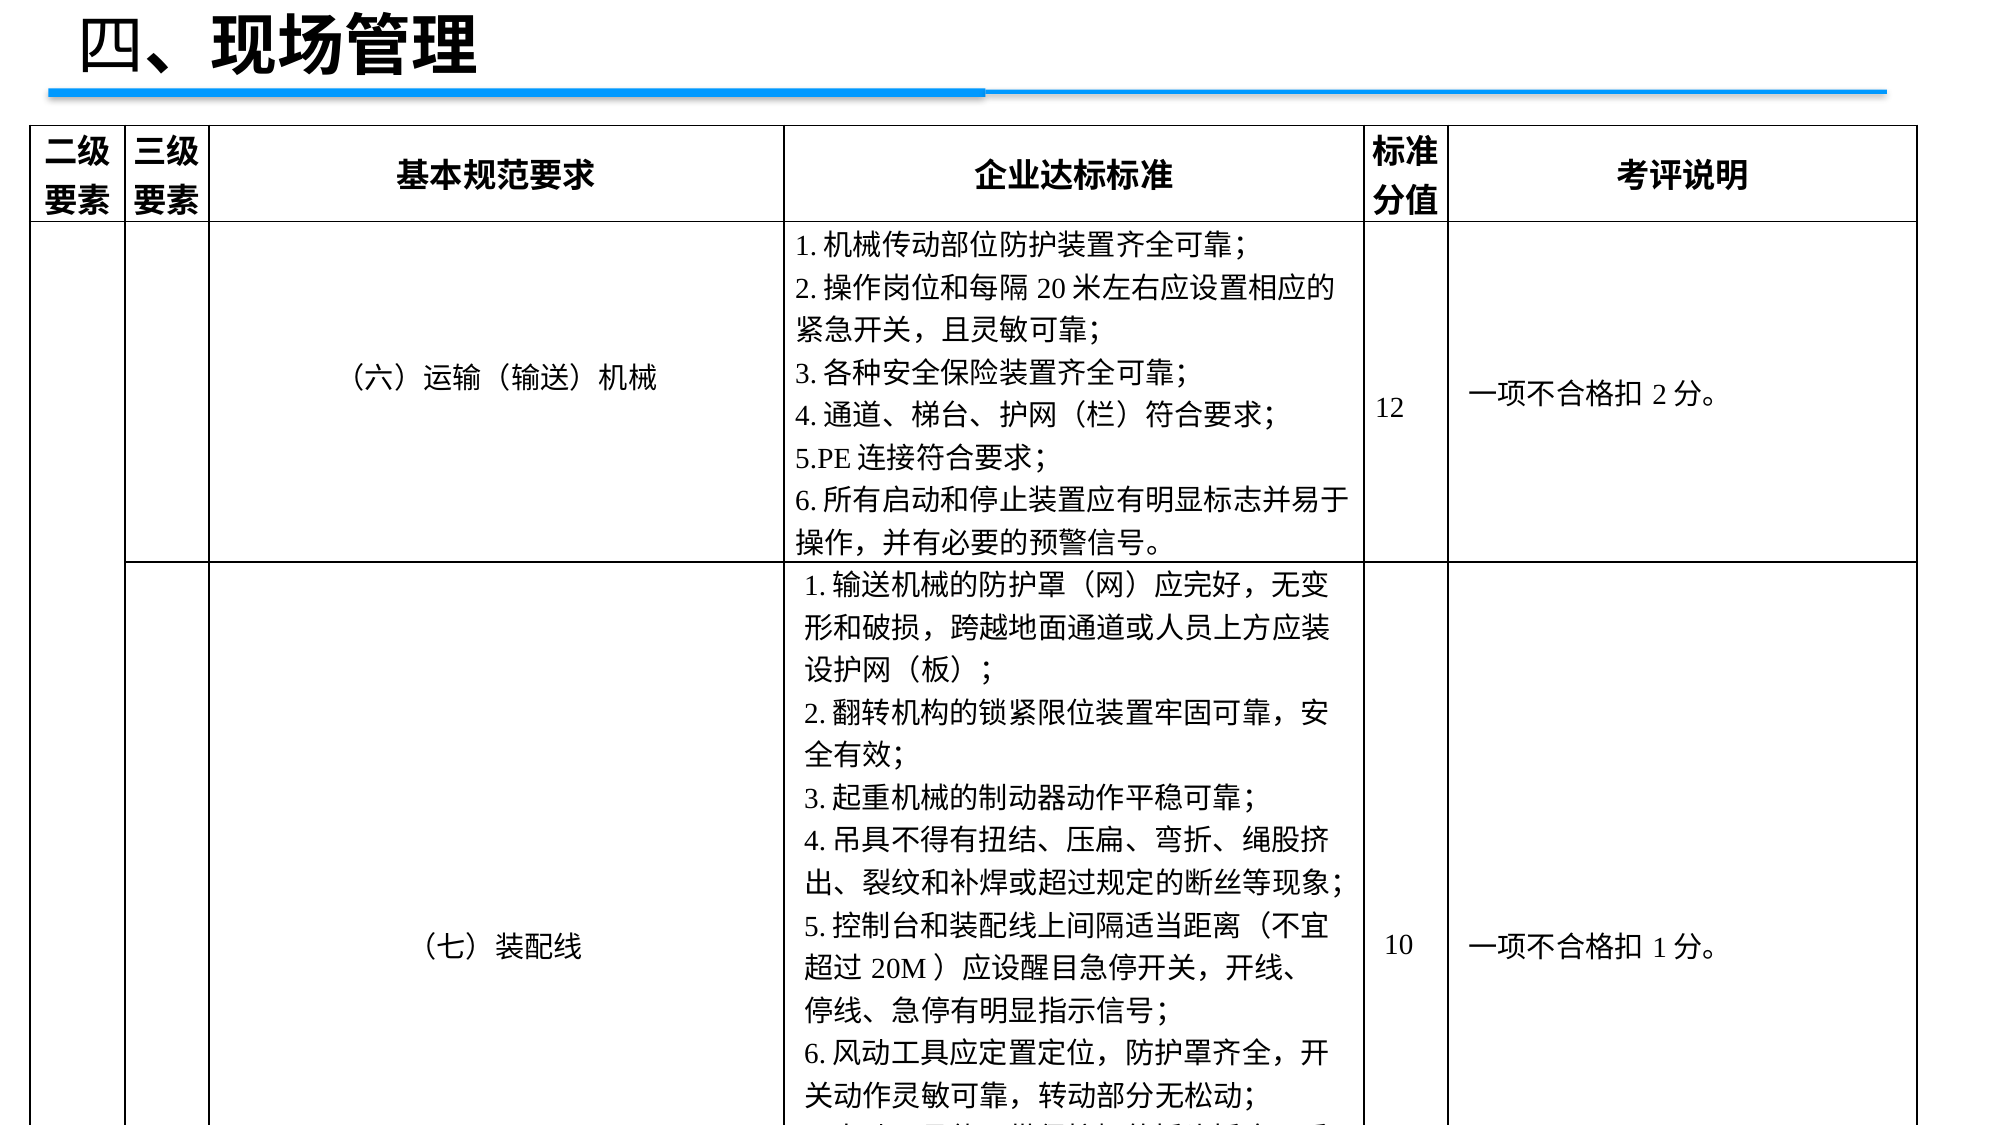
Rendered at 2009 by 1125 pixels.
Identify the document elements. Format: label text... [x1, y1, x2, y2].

table_cell 12 [1365, 222, 1447, 561]
text_box 四、现场管理 [0, 0, 591, 91]
table_cell [31, 222, 124, 1125]
table_header 三级 要素 [126, 126, 208, 221]
table_header 考评说明 [1449, 126, 1916, 221]
table_cell 1.机械传动部位防护装置齐全可靠； 2.操作岗位和每隔20米左右应设置相应的紧急开关，且灵敏可靠； 3.各种安全保险装置齐全可靠； 4.通道、梯台、护网（栏）符合要求； 5.PE连接符合要求； 6.所有启动和停止装置应有明显标志并易于操作，并有必要的预警信号。 [785, 222, 1363, 561]
table_cell 1.输送机械的防护罩（网）应完好，无变形和破损，跨越地面通道或人员上方应装设护网（板）； 2.翻转机构的锁紧限位装置牢固可靠，安全有效； 3.起重机械的制动器动作平稳可靠； 4.吊具不得有扭结、压扁、弯折、绳股挤出、裂纹和补焊或超过规定的断丝等现象； 5.控制台和装配线上间隔适当距离（不宜超过20M）应设醒目急停开关，开线、停线、急停有明显指示信号； 6.风动工具应定置定位，防护罩齐全，开关动作灵敏可靠，转动部分无松动； 7.电动工具使用带保护极的插头插座，采用良好护套的铜芯软电缆，使用专用芯线作接地保护，并采用漏电保护器； 8.运转小车定位准确、夹紧牢固，料架（箱、斗）结构合理，放置平稳； [785, 563, 1363, 1125]
table_header 二级 要素 [31, 126, 124, 221]
table_header 基本规范要求 [210, 126, 783, 221]
table_cell 一项不合格扣2分。 [1449, 222, 1916, 561]
table_cell 一项不合格扣1分。 [1449, 563, 1916, 1125]
table_cell （七）装配线 [210, 563, 783, 1125]
table_header 企业达标标准 [785, 126, 1363, 221]
table_cell [126, 222, 208, 561]
table_cell 1.未以文件印发总体和年度职业卫生目标的，扣1分；无年度职业卫生目标分解的，扣0.5分；行政、生产、设备、安环、车间等安全生产直接相关部门未列入目标分解的，每一部门扣0.5分； 2.职业病防护设施设置不符合《工业企业设计卫生标准》（GBZ1）规定的，一处扣1分； 3. 有害作业与无害作业未分开、高毒工作场所与其他工作场所未隔离，每一项扣1分； 4.未按规定进行员工健康检查的，不得分；健康检查每少一人次的，扣0.5分；每缺少一人档案的，扣0.5分；有职业禁忌的从业人员从事禁忌作业的，整体不得分； [50, 93, 1888, 101]
table_cell （六）运输（输送）机械 [210, 222, 783, 561]
table_header 标准 分值 [1365, 126, 1447, 221]
table_cell [126, 563, 208, 1125]
text_box [29, 35, 1906, 125]
table_cell 10 [1365, 563, 1447, 1125]
